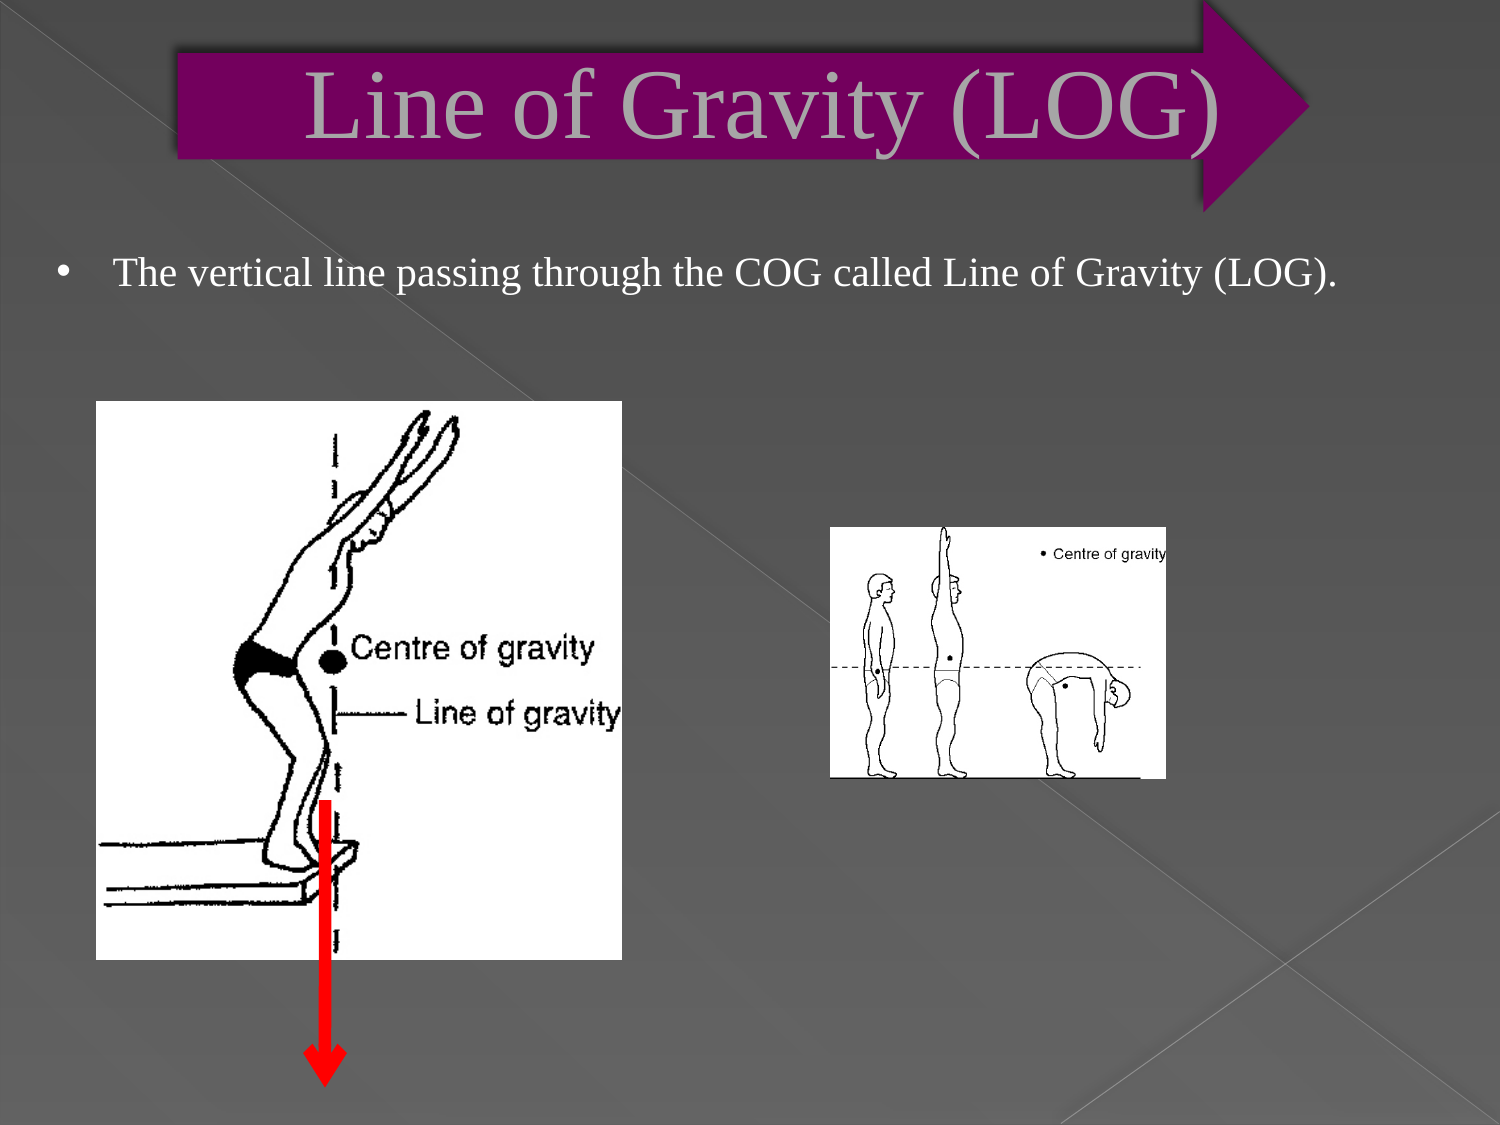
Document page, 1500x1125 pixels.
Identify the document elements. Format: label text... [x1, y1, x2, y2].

picture [95, 401, 622, 960]
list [829, 526, 1167, 780]
text_box The vertical line passing through the COG called Line of Gravity (LOG). [41, 212, 1463, 397]
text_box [174, 0, 1313, 213]
